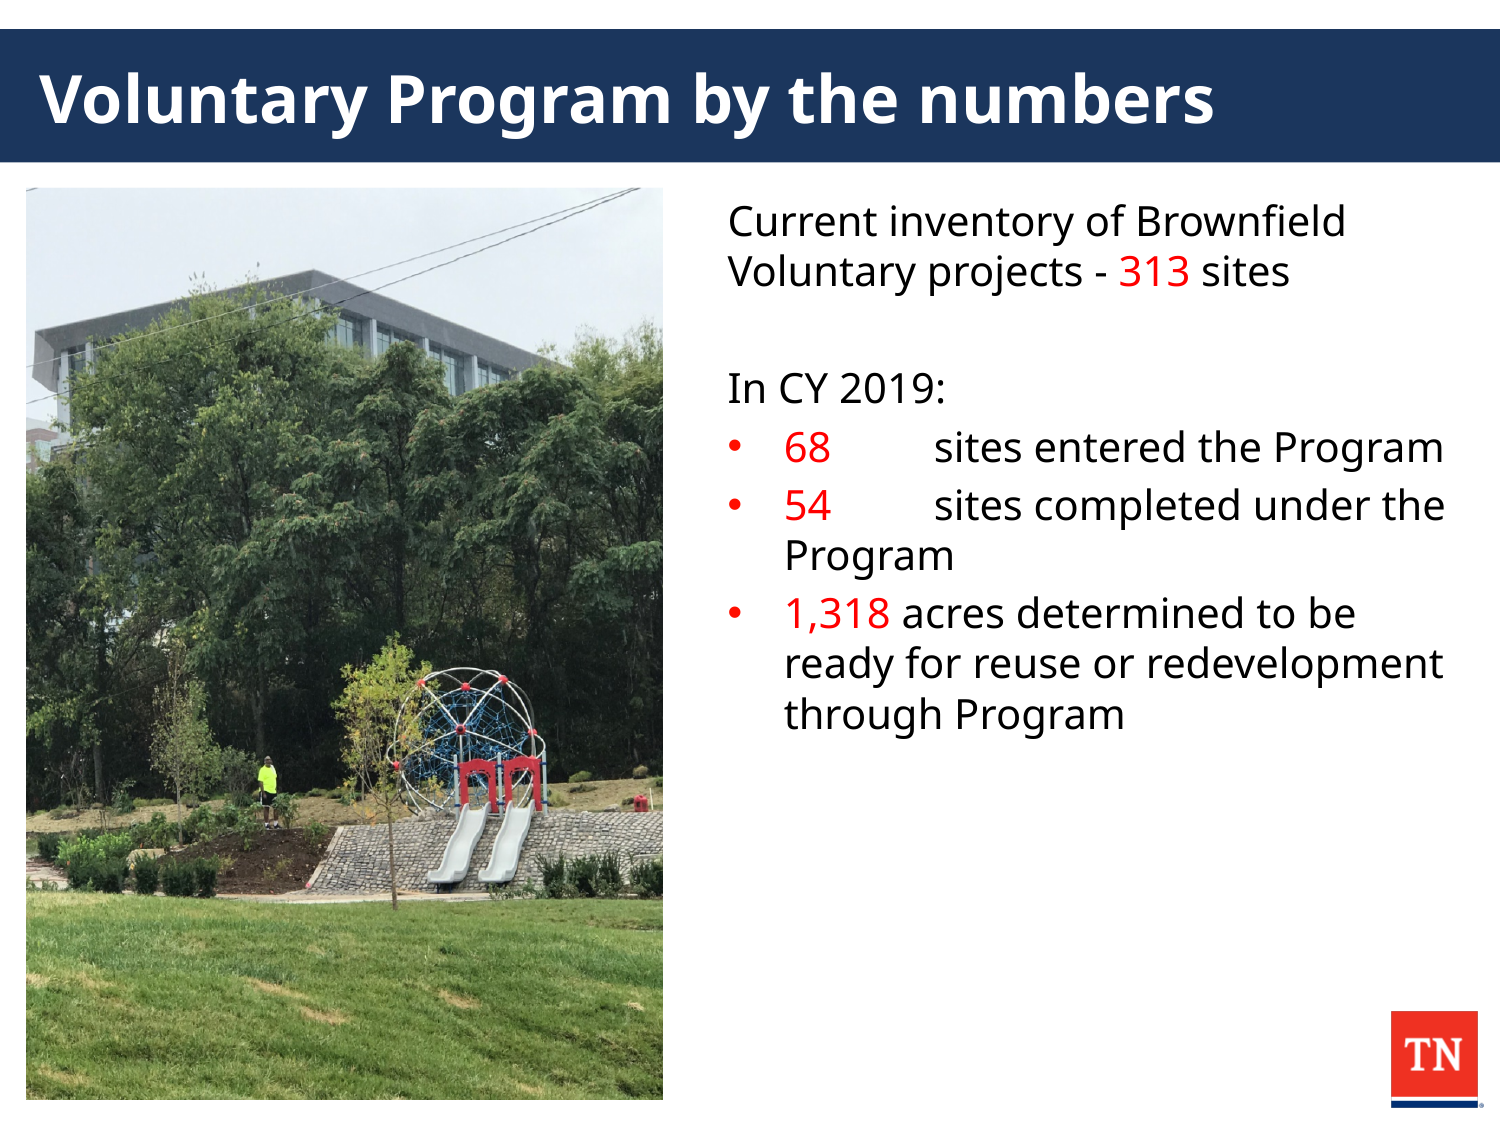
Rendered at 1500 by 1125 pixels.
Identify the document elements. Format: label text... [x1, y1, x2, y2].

list Current inventory of Brownfield Voluntary projects - 313 sites In CY 2019: 68 sites entered the Program 54 sites completed under the Program 1,318 acres determined to be ready for reuse or redevelopment through Program [712, 187, 1475, 1100]
picture [0, 189, 801, 1100]
title Voluntary Program by the numbers [24, 29, 1475, 165]
